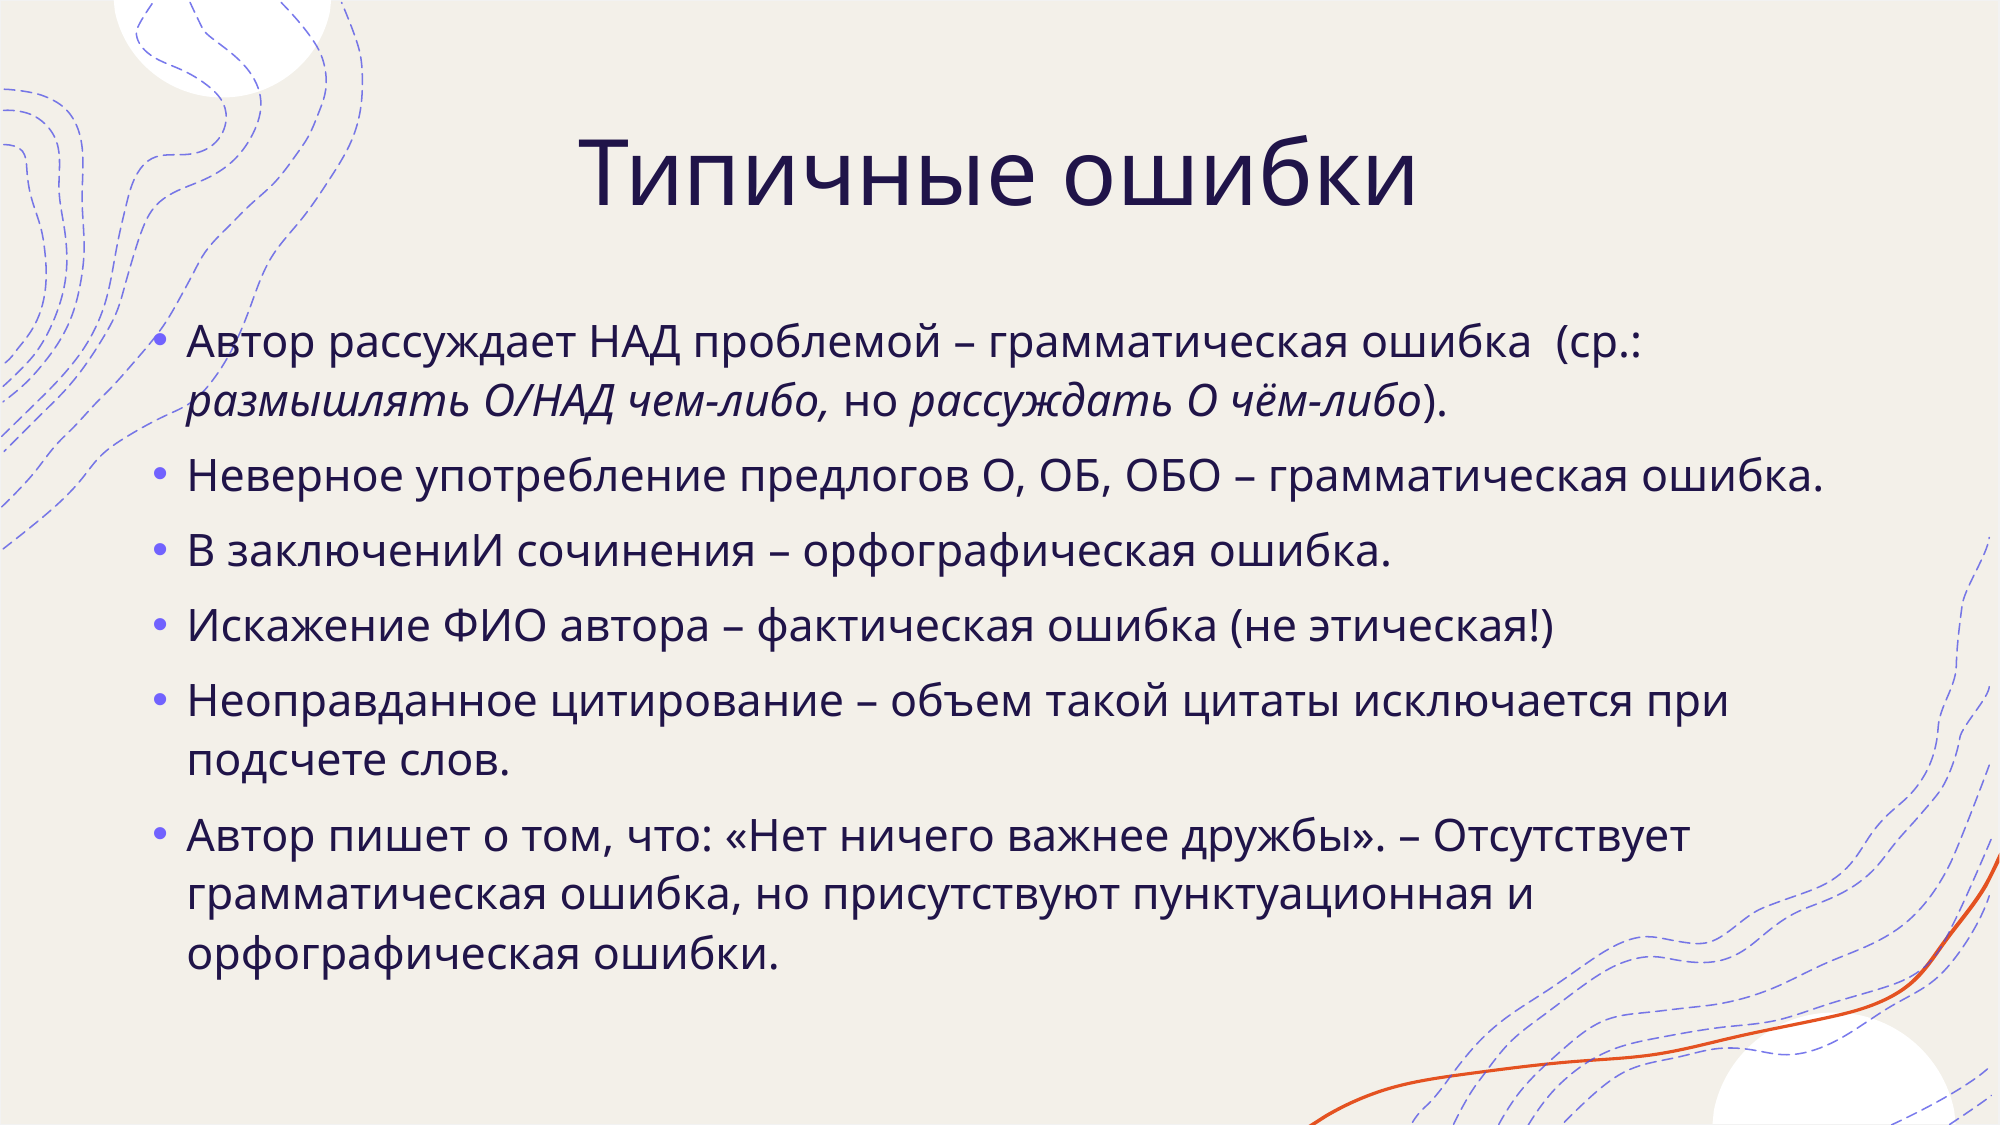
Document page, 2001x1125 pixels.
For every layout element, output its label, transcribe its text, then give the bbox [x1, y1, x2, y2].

list Автор рассуждает НАД проблемой – грамматическая ошибка (ср.: размышлять О/НАД чем-либо, но рассуждать О чём-либо). Неверное употребление предлогов О, ОБ, ОБО – грамматическая ошибка. В заключениИ сочинения – орфографическая ошибка. Искажение ФИО автора – фактическая ошибка (не этическая!) Неоправданное цитирование – объем такой цитаты исключается при подсчете слов. Автор пишет о том, что: «Нет ничего важнее дружбы». – Отсутствует грамматическая ошибка, но присутствуют пунктуационная и орфографическая ошибки. [137, 299, 1863, 1014]
title Типичные ошибки [137, 59, 1863, 278]
